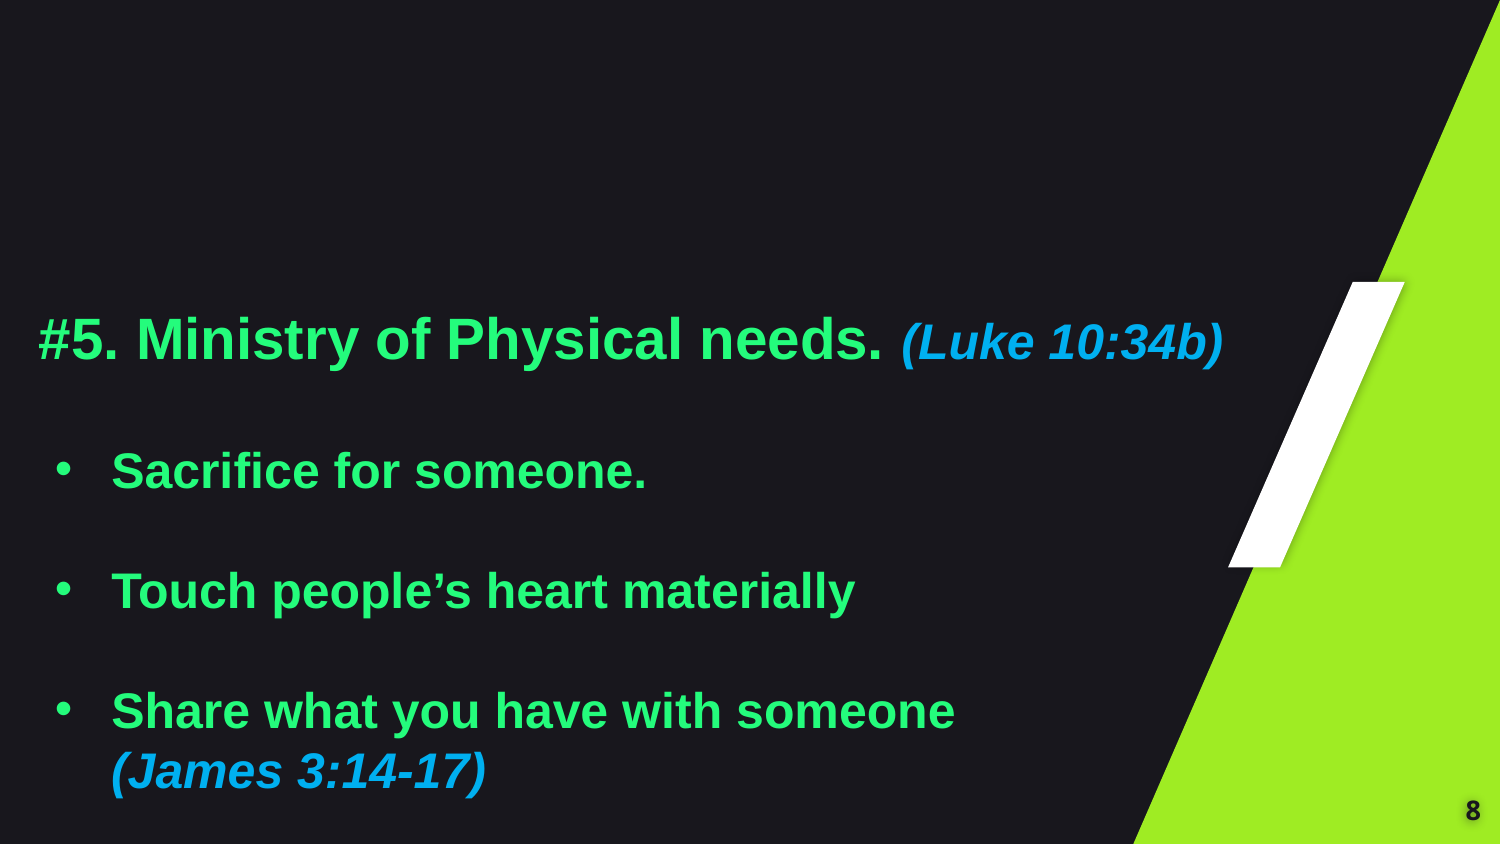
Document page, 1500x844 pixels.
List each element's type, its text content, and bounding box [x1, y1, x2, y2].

text_box #5. Ministry of Physical needs. (Luke 10:34b) [24, 293, 1239, 379]
text_box [17, 430, 1217, 844]
slide_number 8 [1391, 779, 1482, 844]
text_box Sacrifice for someone. Touch people’s heart materially Share what you have with someone (James 3:14-17) [40, 430, 1148, 806]
